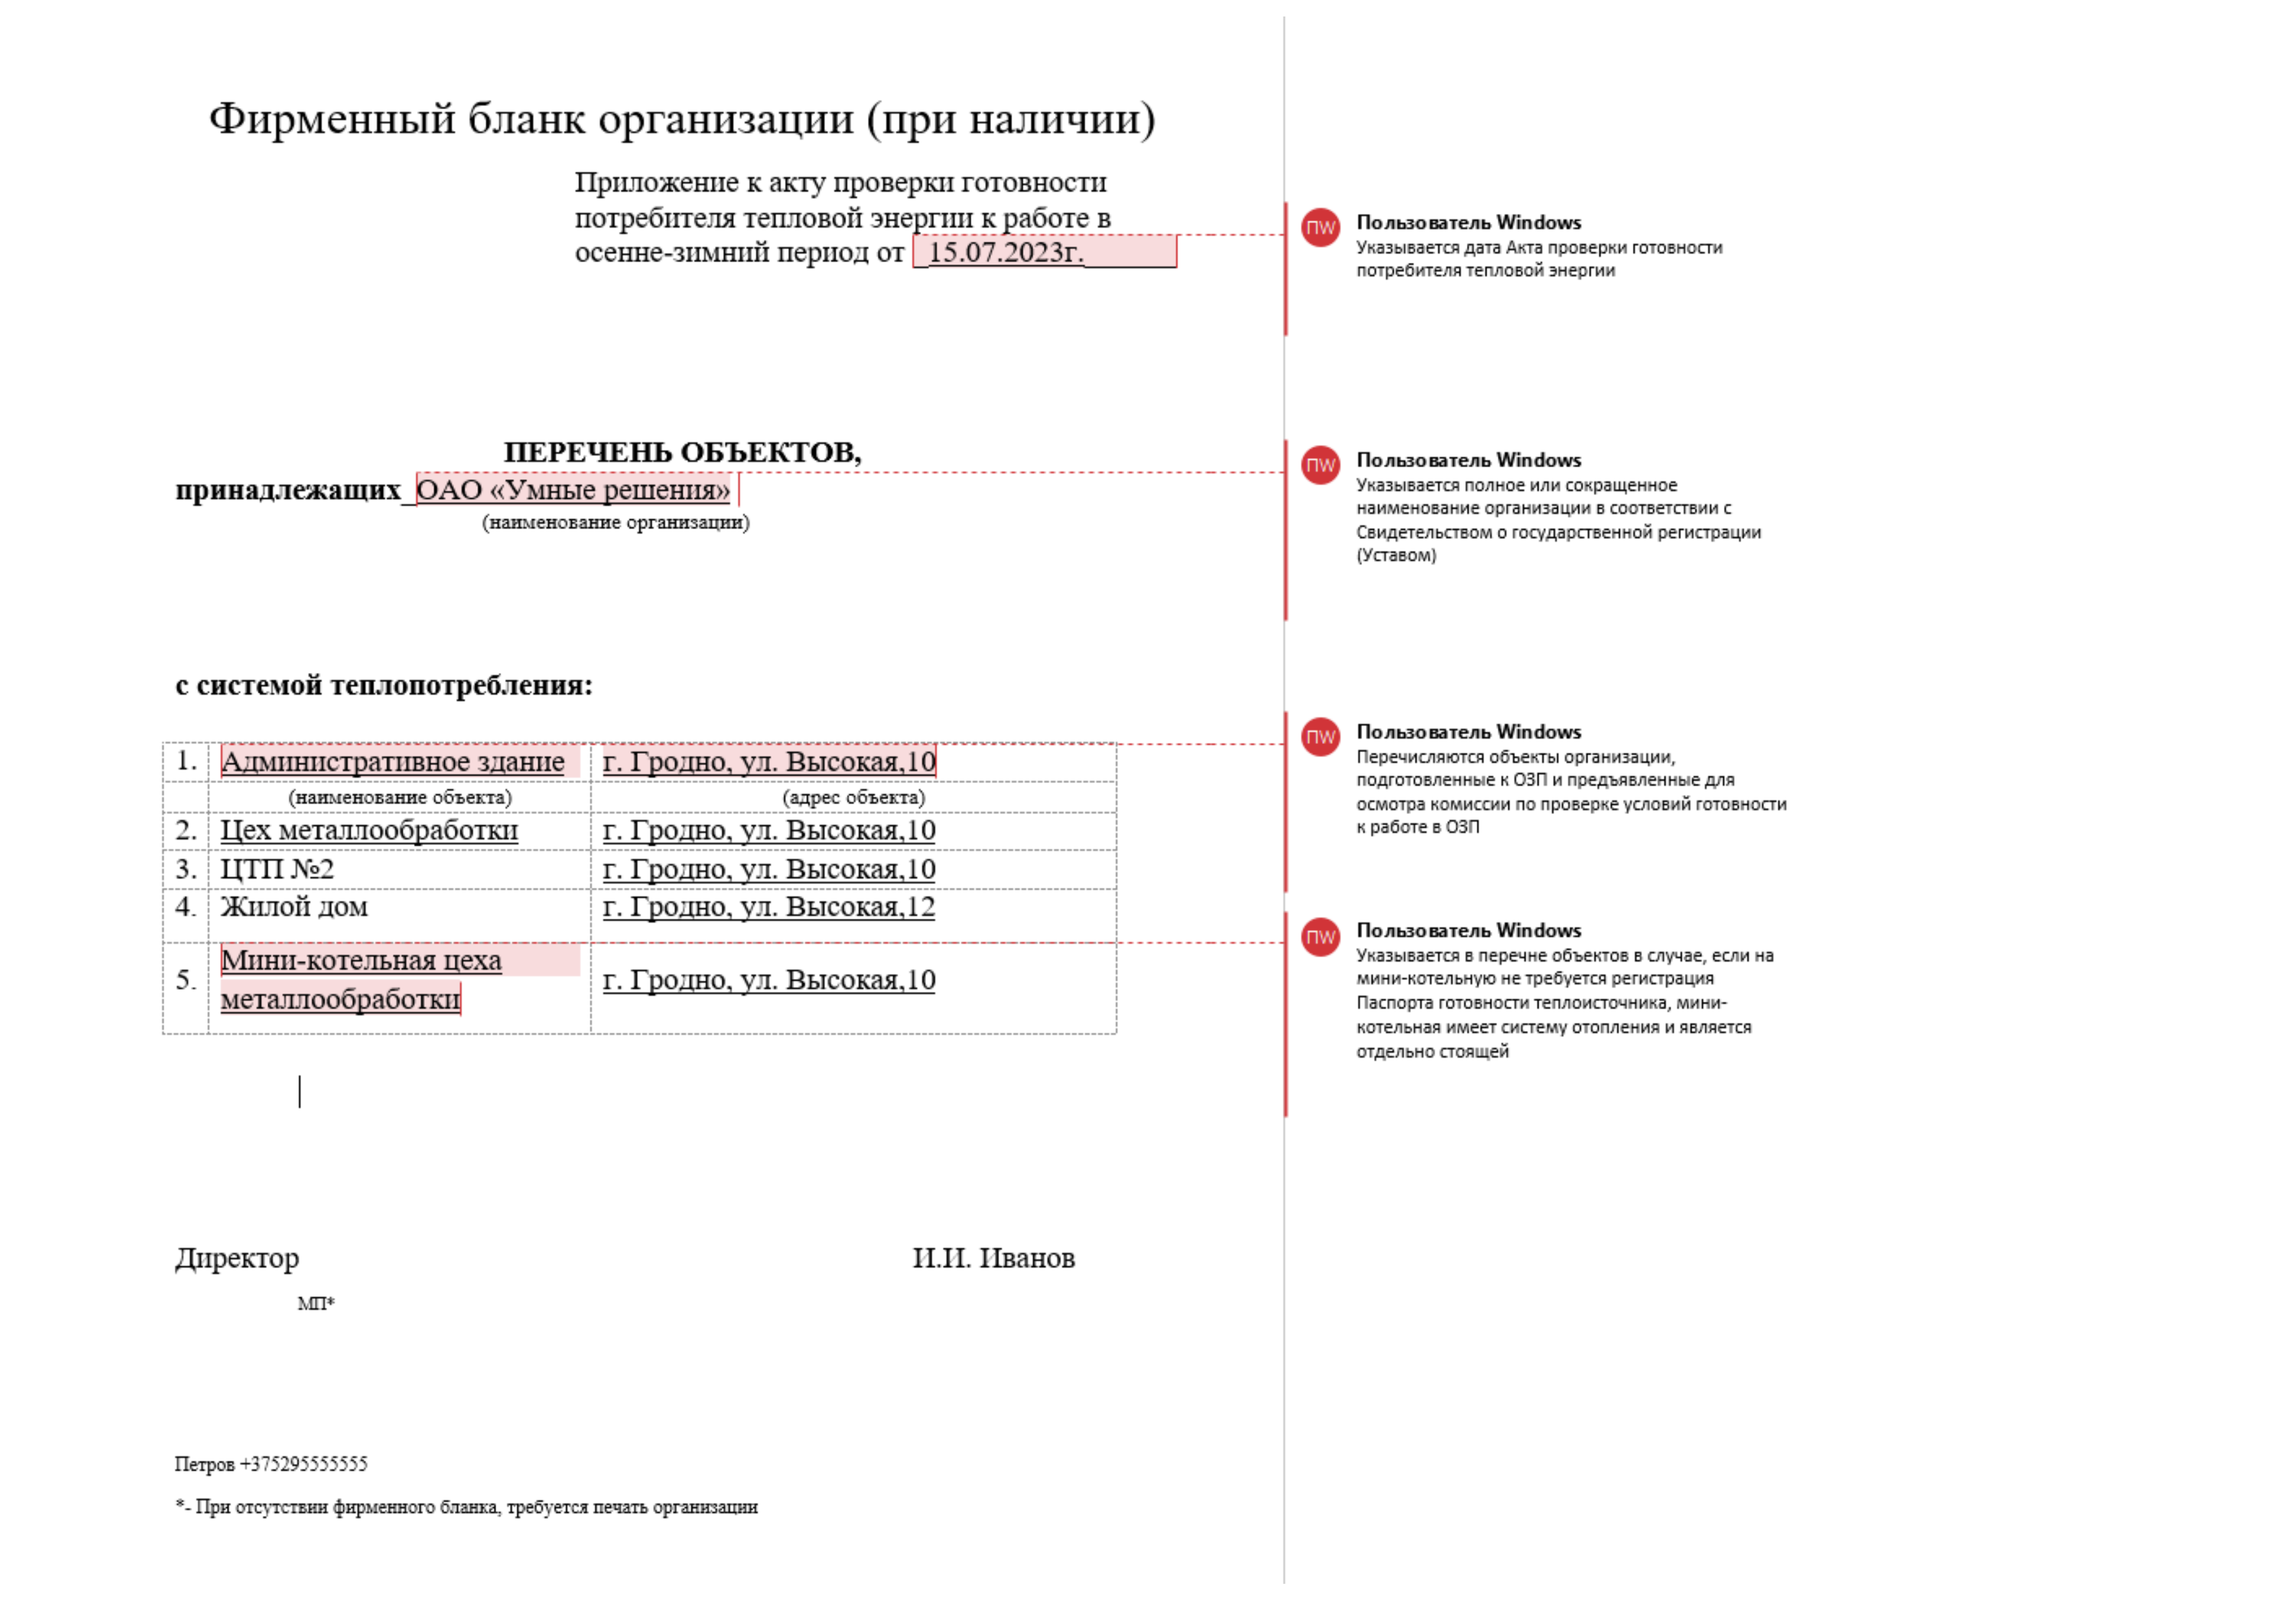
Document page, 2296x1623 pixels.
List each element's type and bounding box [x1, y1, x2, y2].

picture [0, 16, 1797, 1584]
